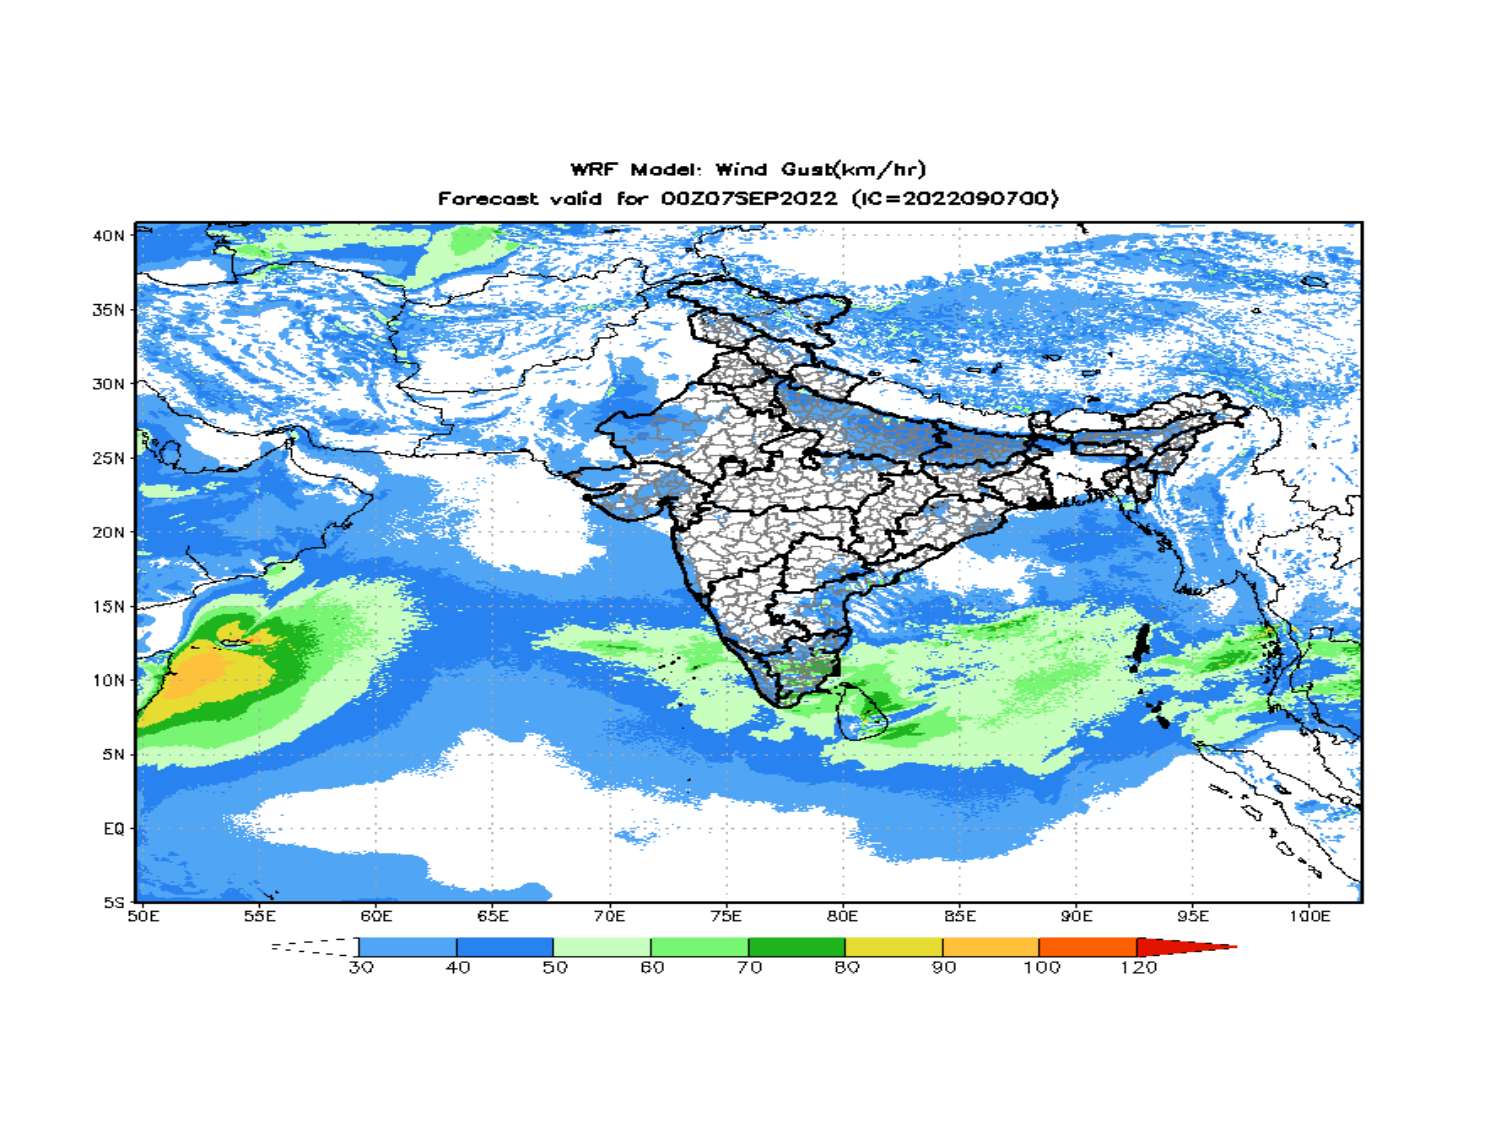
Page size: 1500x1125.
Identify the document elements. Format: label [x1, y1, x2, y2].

picture [74, 149, 1426, 976]
